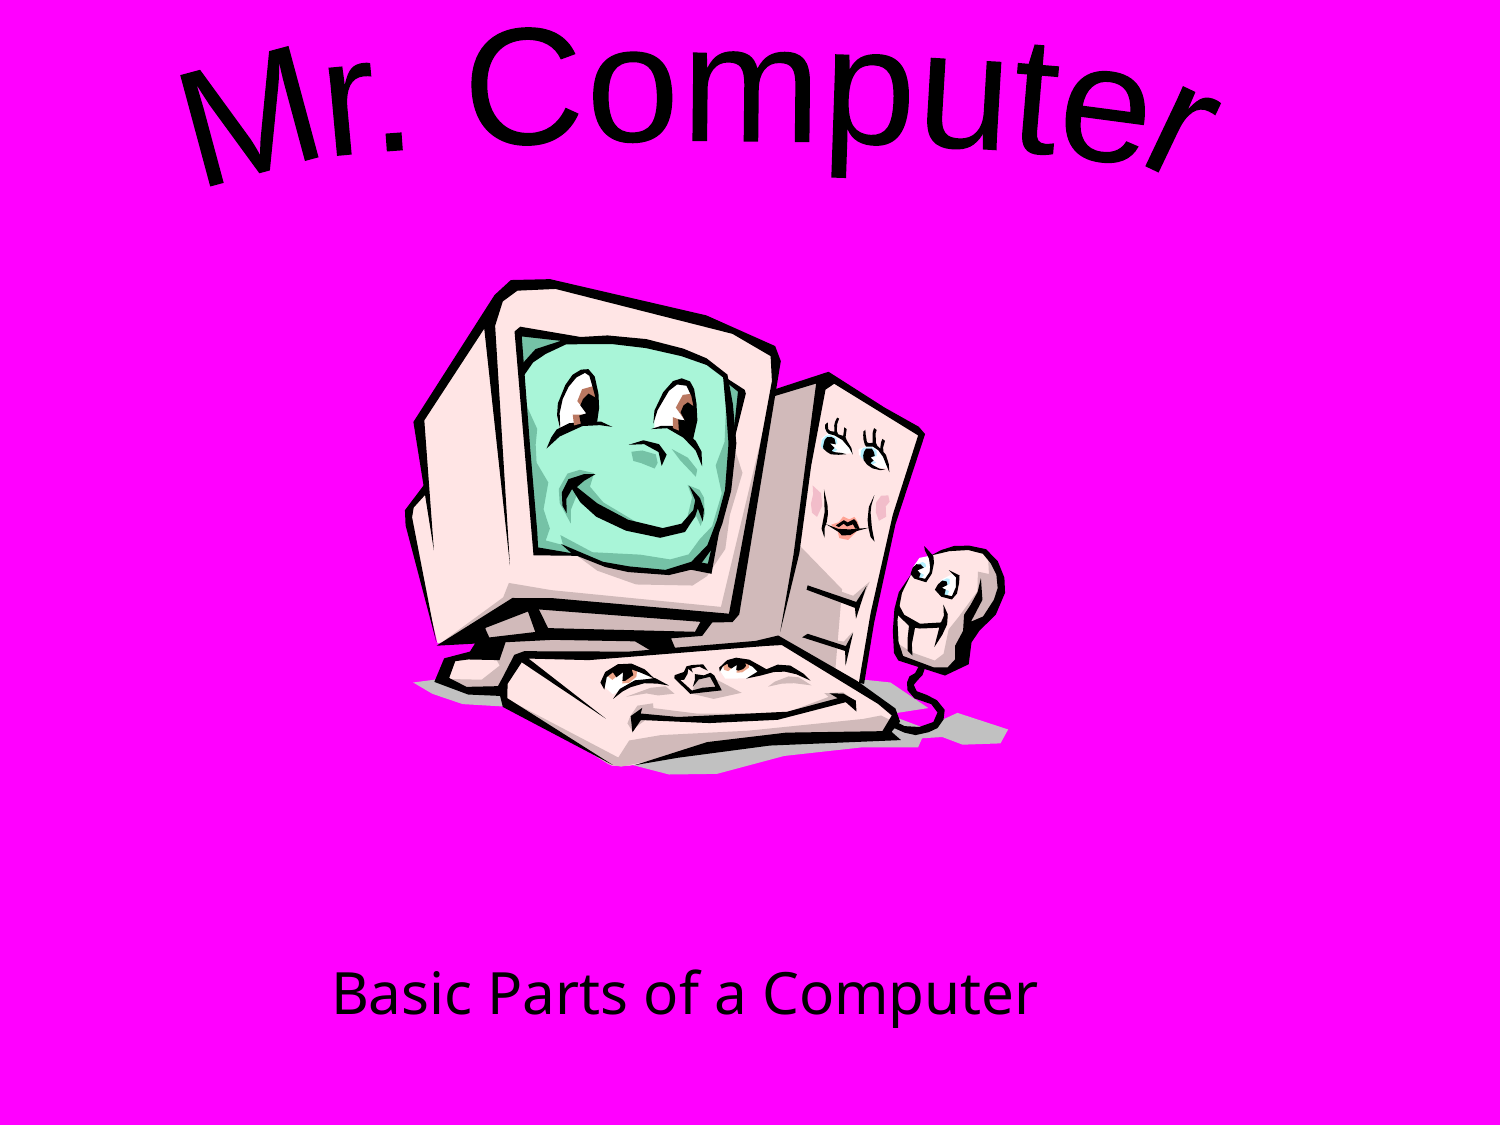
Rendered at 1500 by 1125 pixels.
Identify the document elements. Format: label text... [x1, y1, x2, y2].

text_box Basic Parts of a Computer [316, 948, 1054, 1034]
picture [404, 277, 1013, 780]
